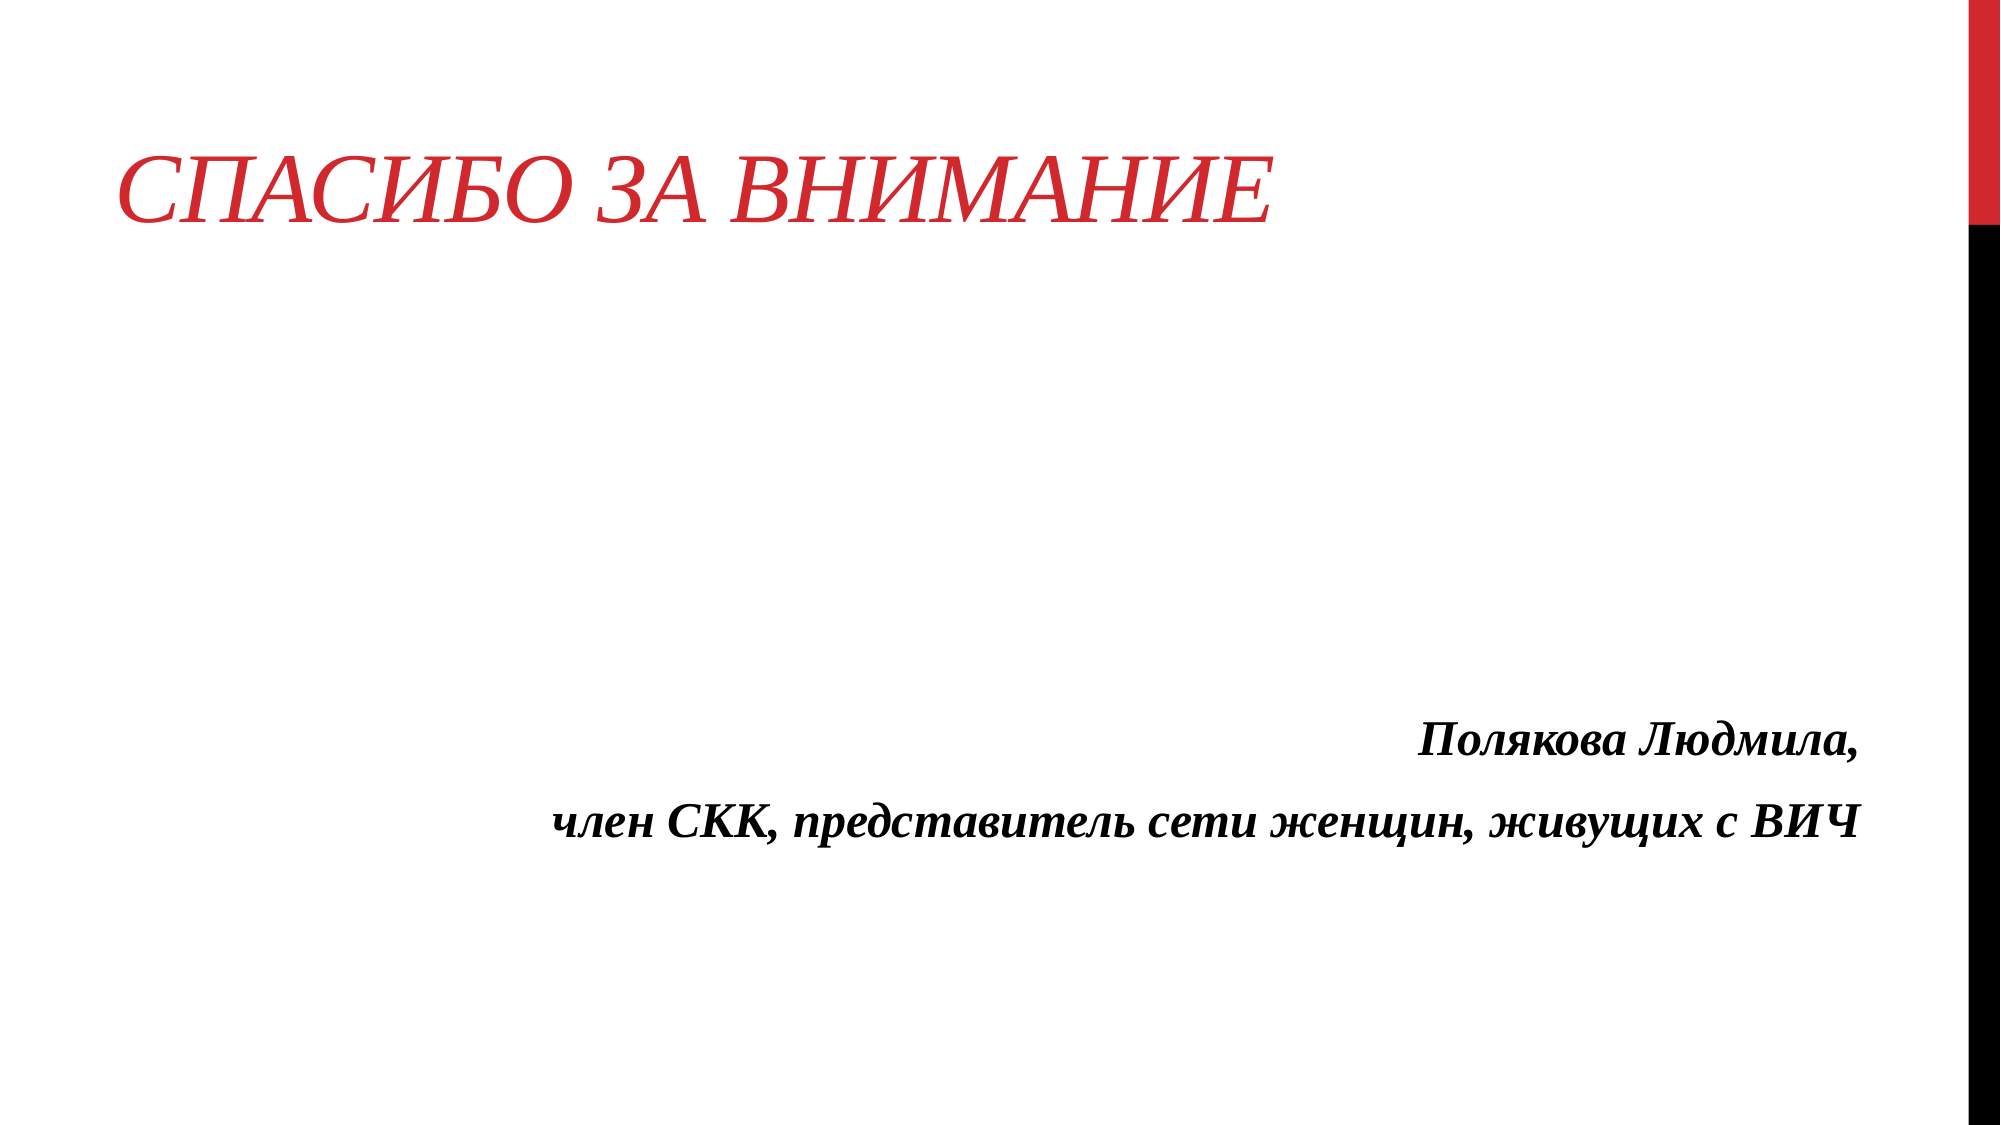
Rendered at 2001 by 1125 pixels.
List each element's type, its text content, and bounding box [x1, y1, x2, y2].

text_box Полякова Людмила, член СКК, представитель сети женщин, живущих с ВИЧ [107, 450, 1876, 964]
title спасибо ЗА ВНИМАНИЕ [99, 25, 1367, 250]
